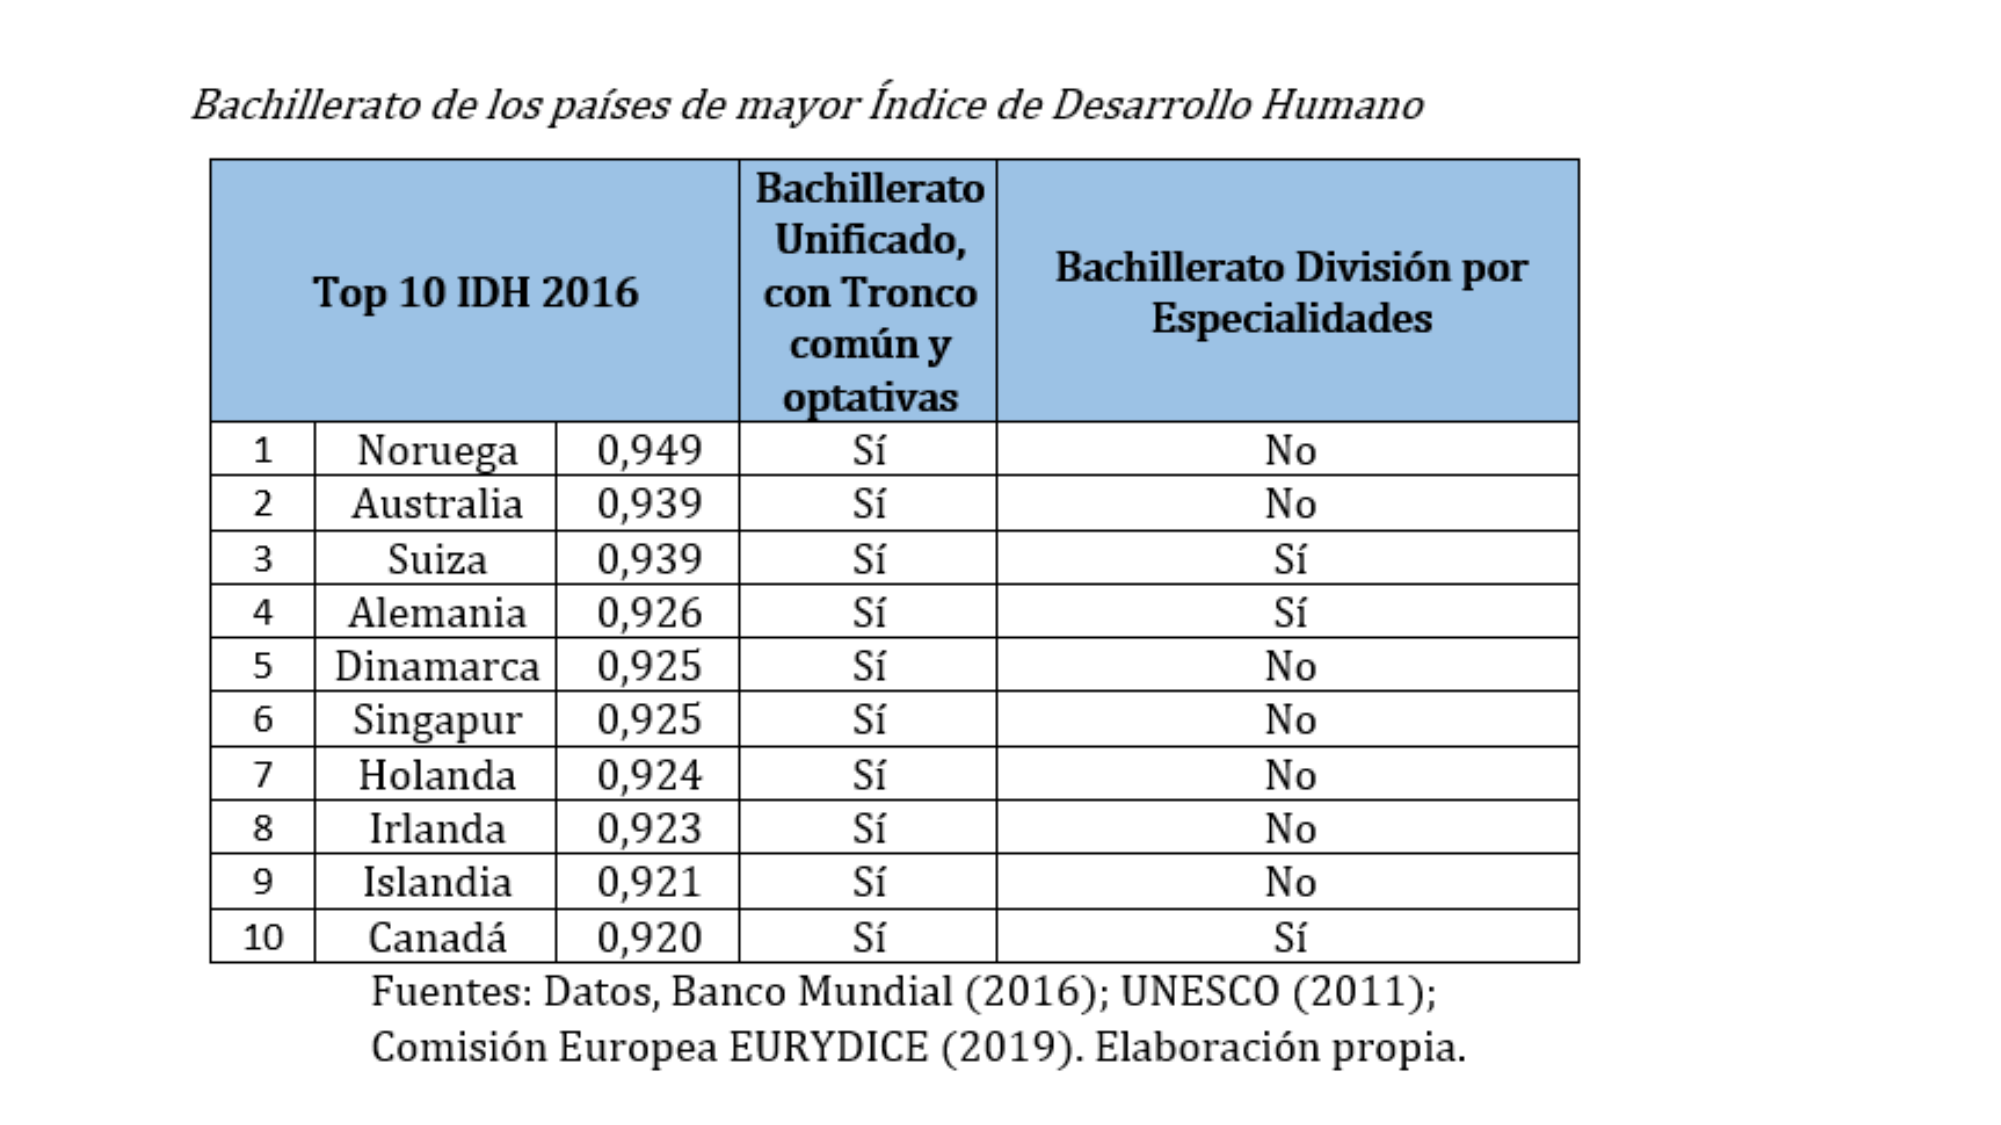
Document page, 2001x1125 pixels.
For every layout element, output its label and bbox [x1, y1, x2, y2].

list [165, 73, 1604, 1078]
